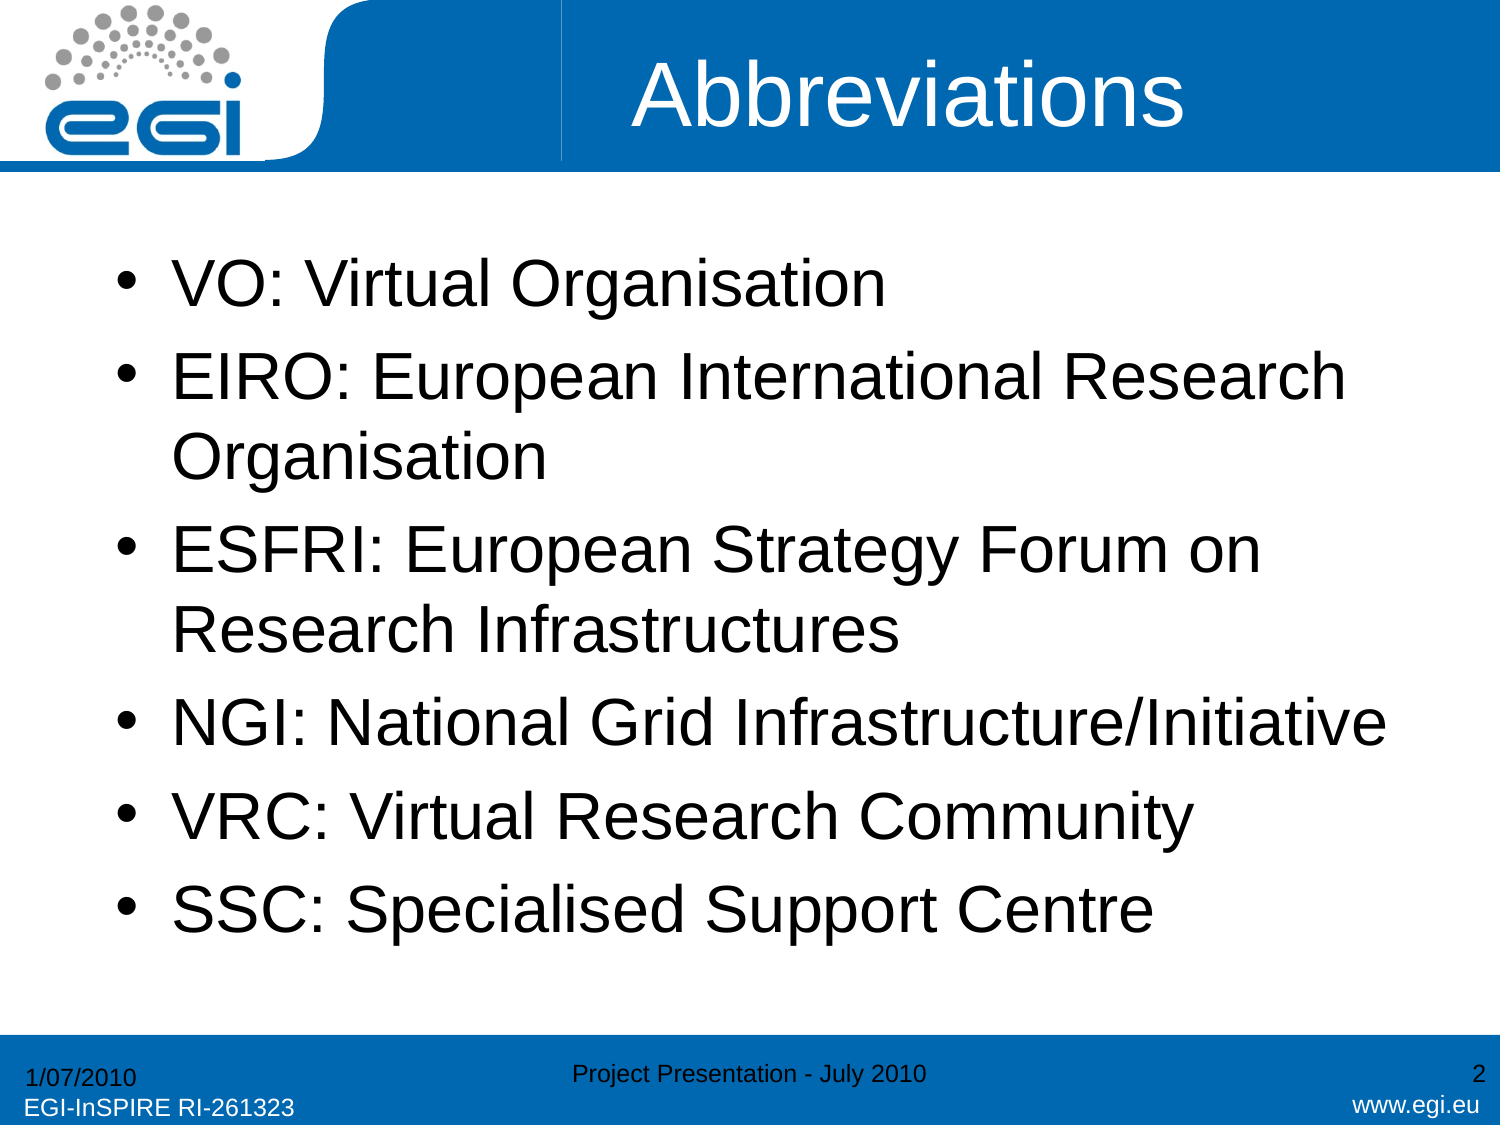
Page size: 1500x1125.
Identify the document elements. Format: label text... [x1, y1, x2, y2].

picture [0, 0, 265, 161]
footer Project Presentation - July 2010 [512, 1042, 988, 1103]
list VO: Virtual Organisation EIRO: European International Research Organisation ESFRI: European Strategy Forum on Research Infrastructures NGI: National Grid Infrastructure/Initiative VRC: Virtual Research Community SSC: Specialised Support Centre [100, 231, 1425, 975]
title Abbreviations [348, 19, 1471, 161]
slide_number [10, 1046, 361, 1106]
slide_number 2 [1151, 1042, 1500, 1103]
